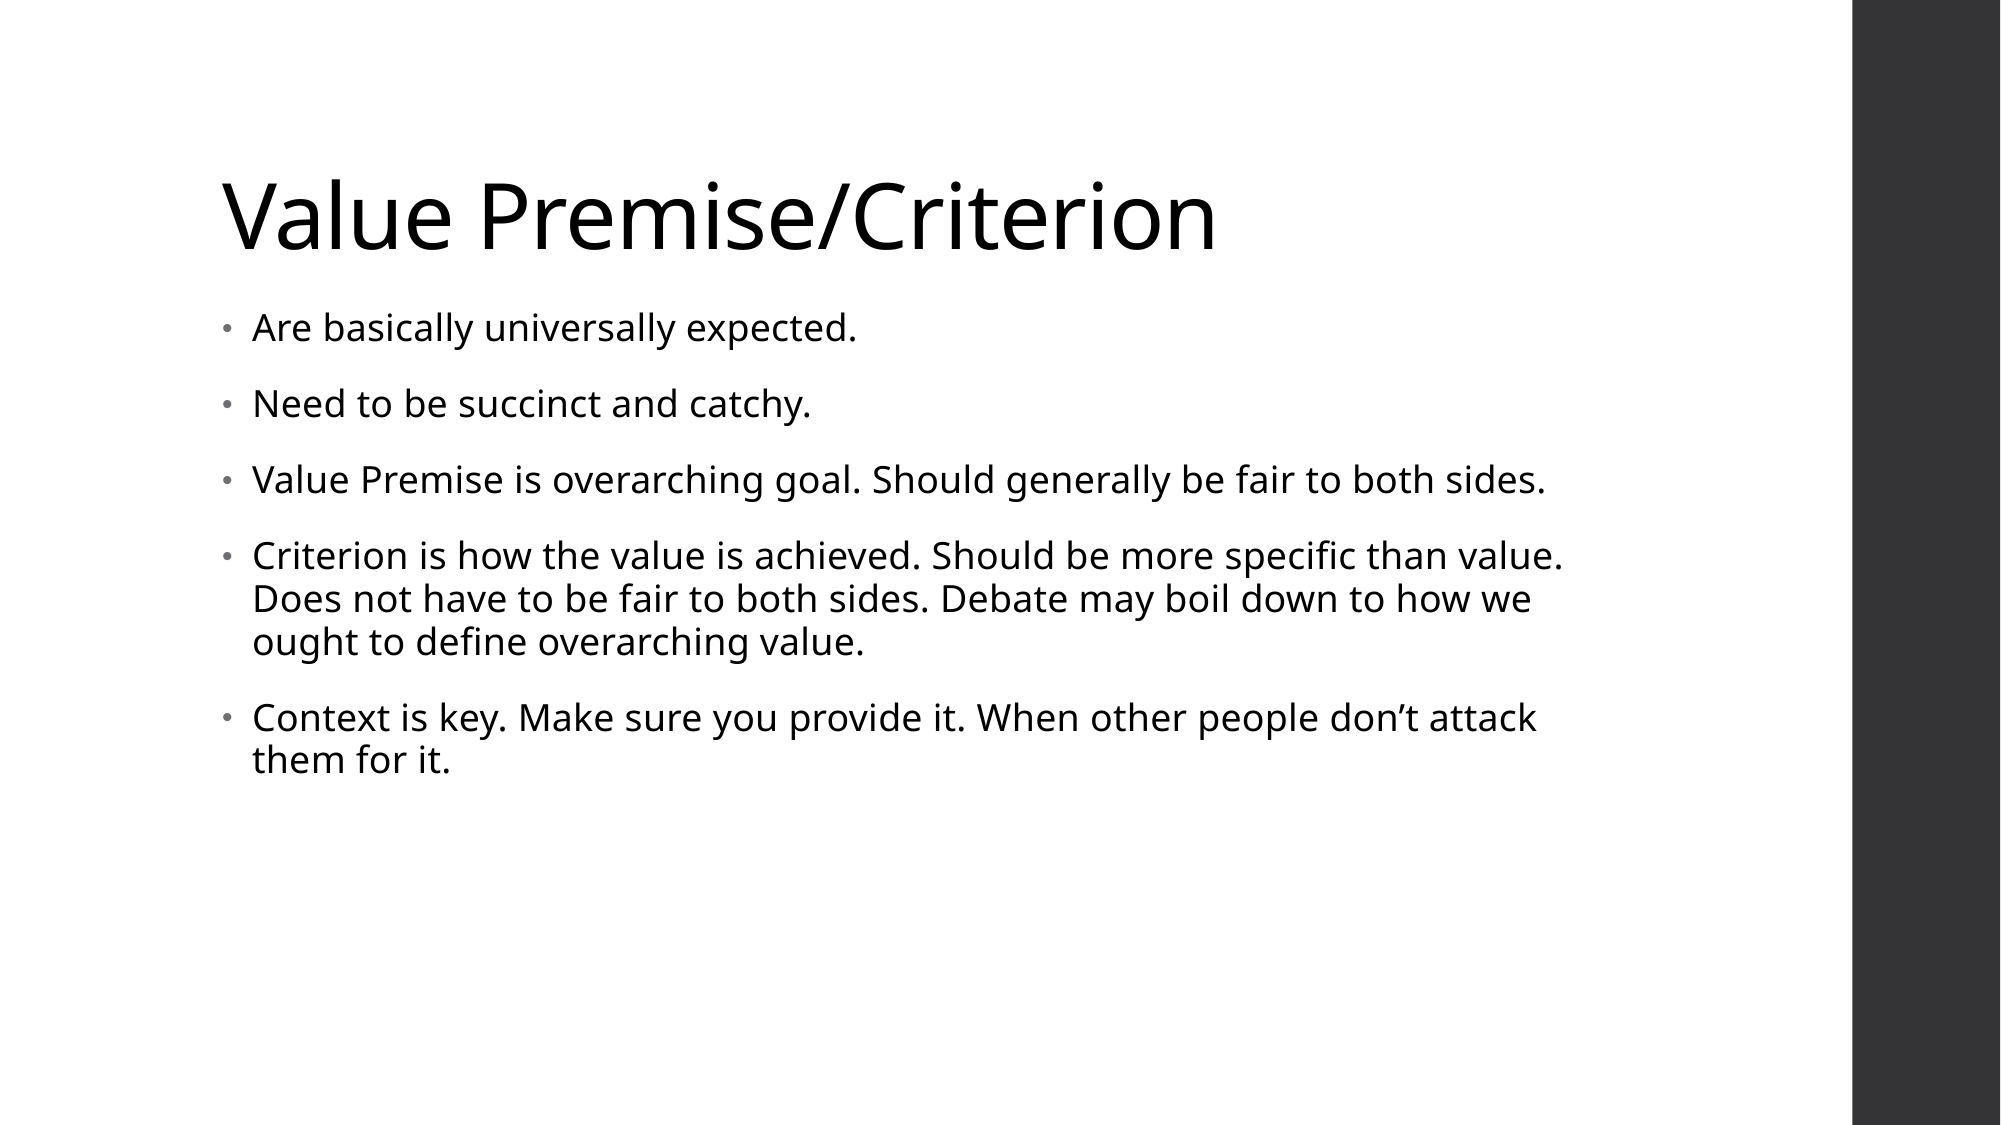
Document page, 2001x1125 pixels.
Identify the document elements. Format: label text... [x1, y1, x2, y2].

list Are basically universally expected. Need to be succinct and catchy. Value Premise is overarching goal. Should generally be fair to both sides. Criterion is how the value is achieved. Should be more specific than value. Does not have to be fair to both sides. Debate may boil down to how we ought to define overarching value. Context is key. Make sure you provide it. When other people don’t attack them for it. [206, 299, 1617, 1014]
title Value Premise/Criterion [206, 60, 1797, 278]
